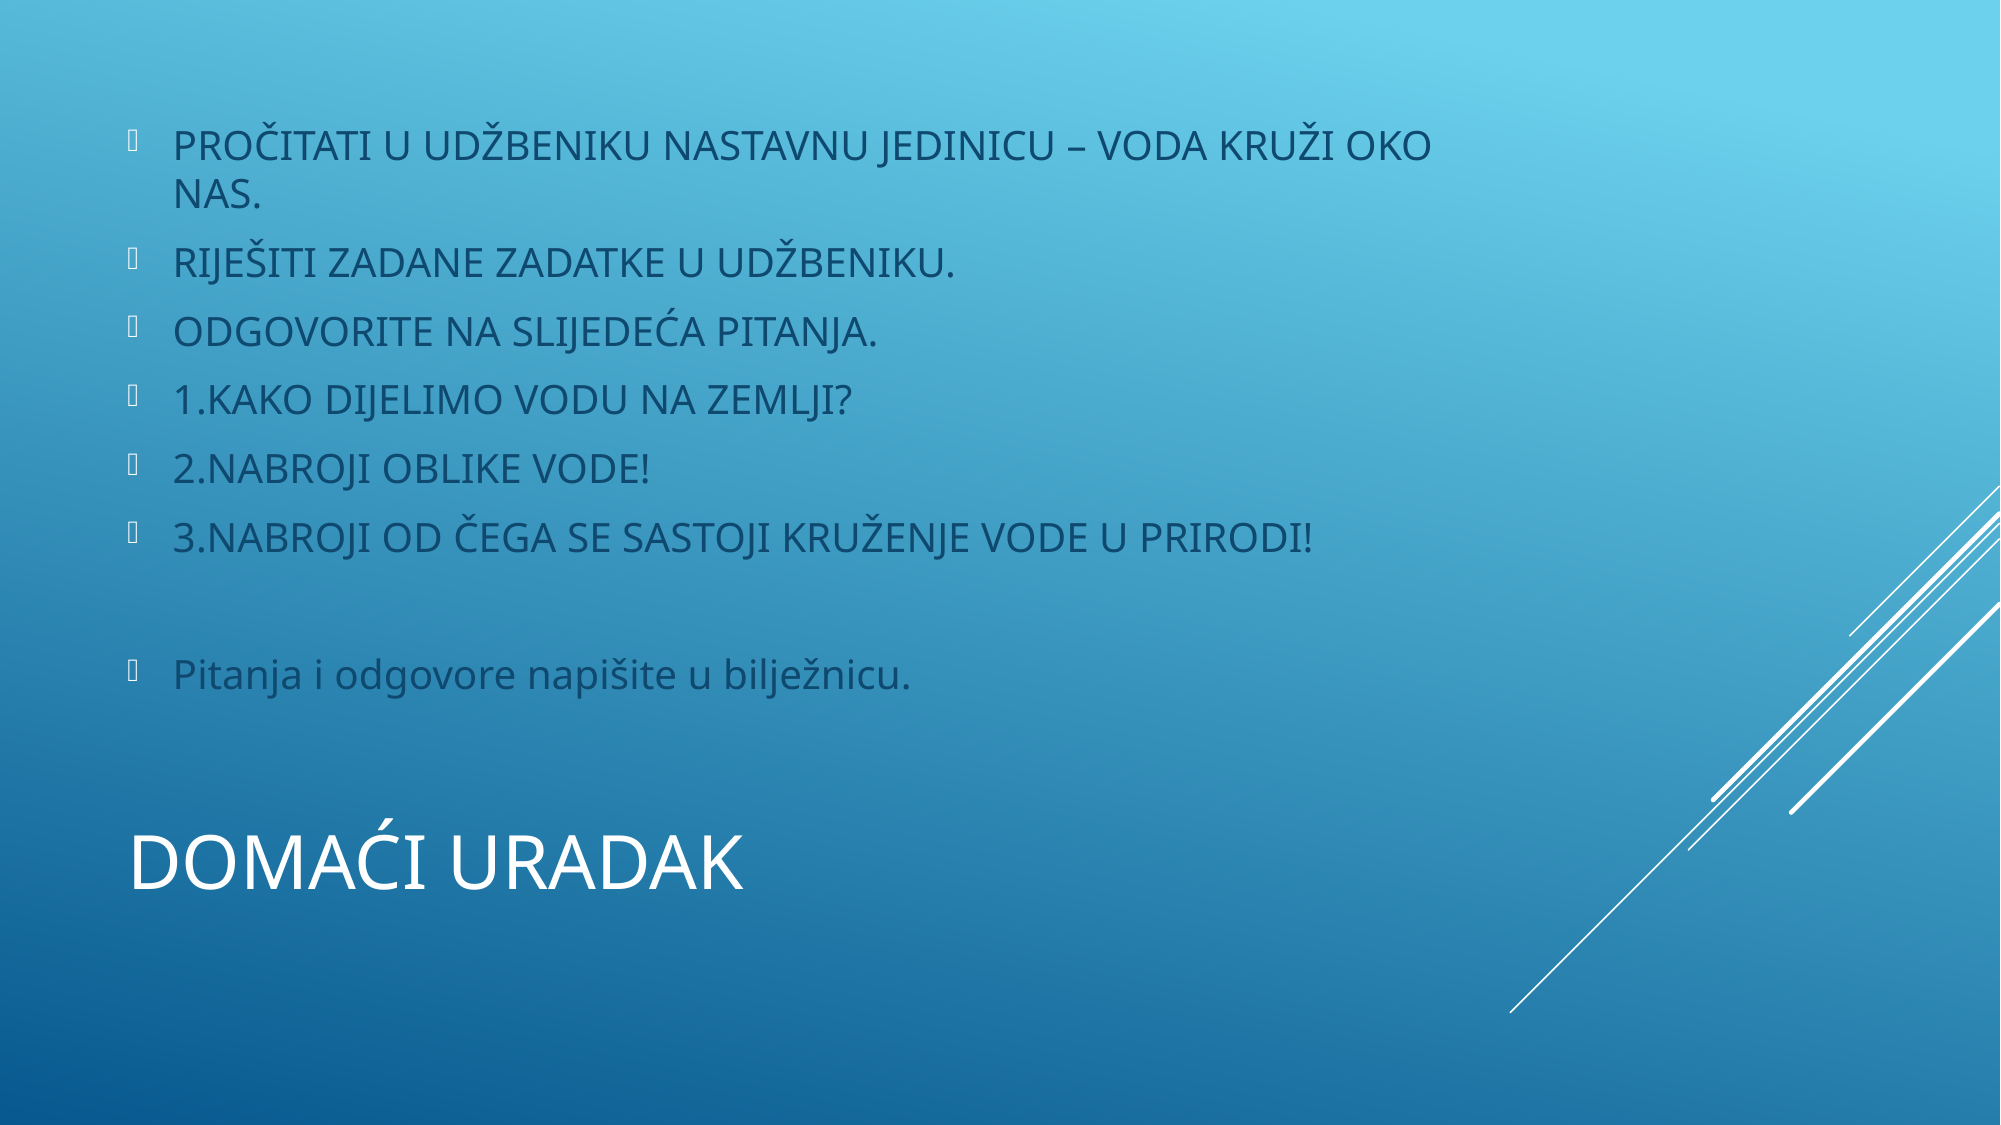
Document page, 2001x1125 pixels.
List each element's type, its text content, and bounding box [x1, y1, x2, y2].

list PROČITATI U UDŽBENIKU NASTAVNU JEDINICU – VODA KRUŽI OKO NAS. RIJEŠITI ZADANE ZADATKE U UDŽBENIKU. ODGOVORITE NA SLIJEDEĆA PITANJA. 1.KAKO DIJELIMO VODU NA ZEMLJI? 2.NABROJI OBLIKE VODE! 3.NABROJI OD ČEGA SE SASTOJI KRUŽENJE VODE U PRIRODI! Pitanja i odgovore napišite u bilježnicu. [112, 112, 1513, 706]
title DOMAĆI URADAK [112, 736, 1513, 984]
